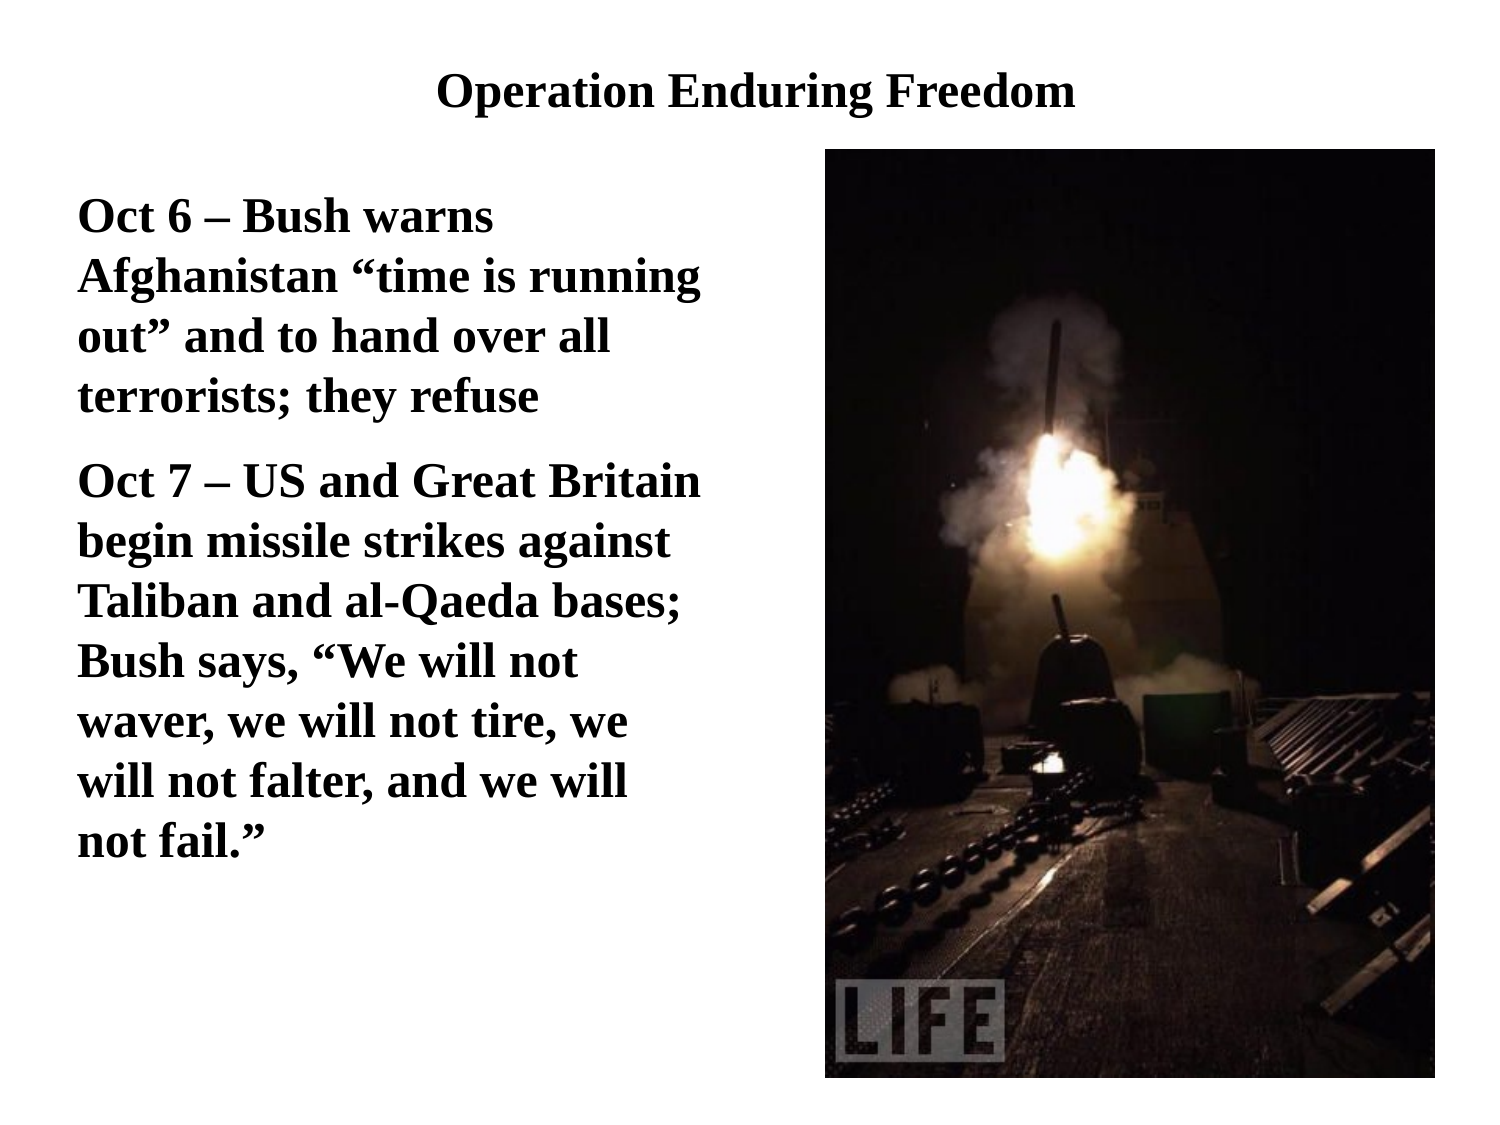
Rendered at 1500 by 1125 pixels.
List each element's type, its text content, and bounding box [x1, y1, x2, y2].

text_box Operation Enduring Freedom [187, 49, 1325, 125]
text_box Oct 6 – Bush warns Afghanistan “time is running out” and to hand over all terrorists; they refuse Oct 7 – US and Great Britain begin missile strikes against Taliban and al-Qaeda bases; Bush says, “We will not waver, we will not tire, we will not falter, and we will not fail.” [62, 174, 725, 875]
picture [824, 149, 1435, 1079]
